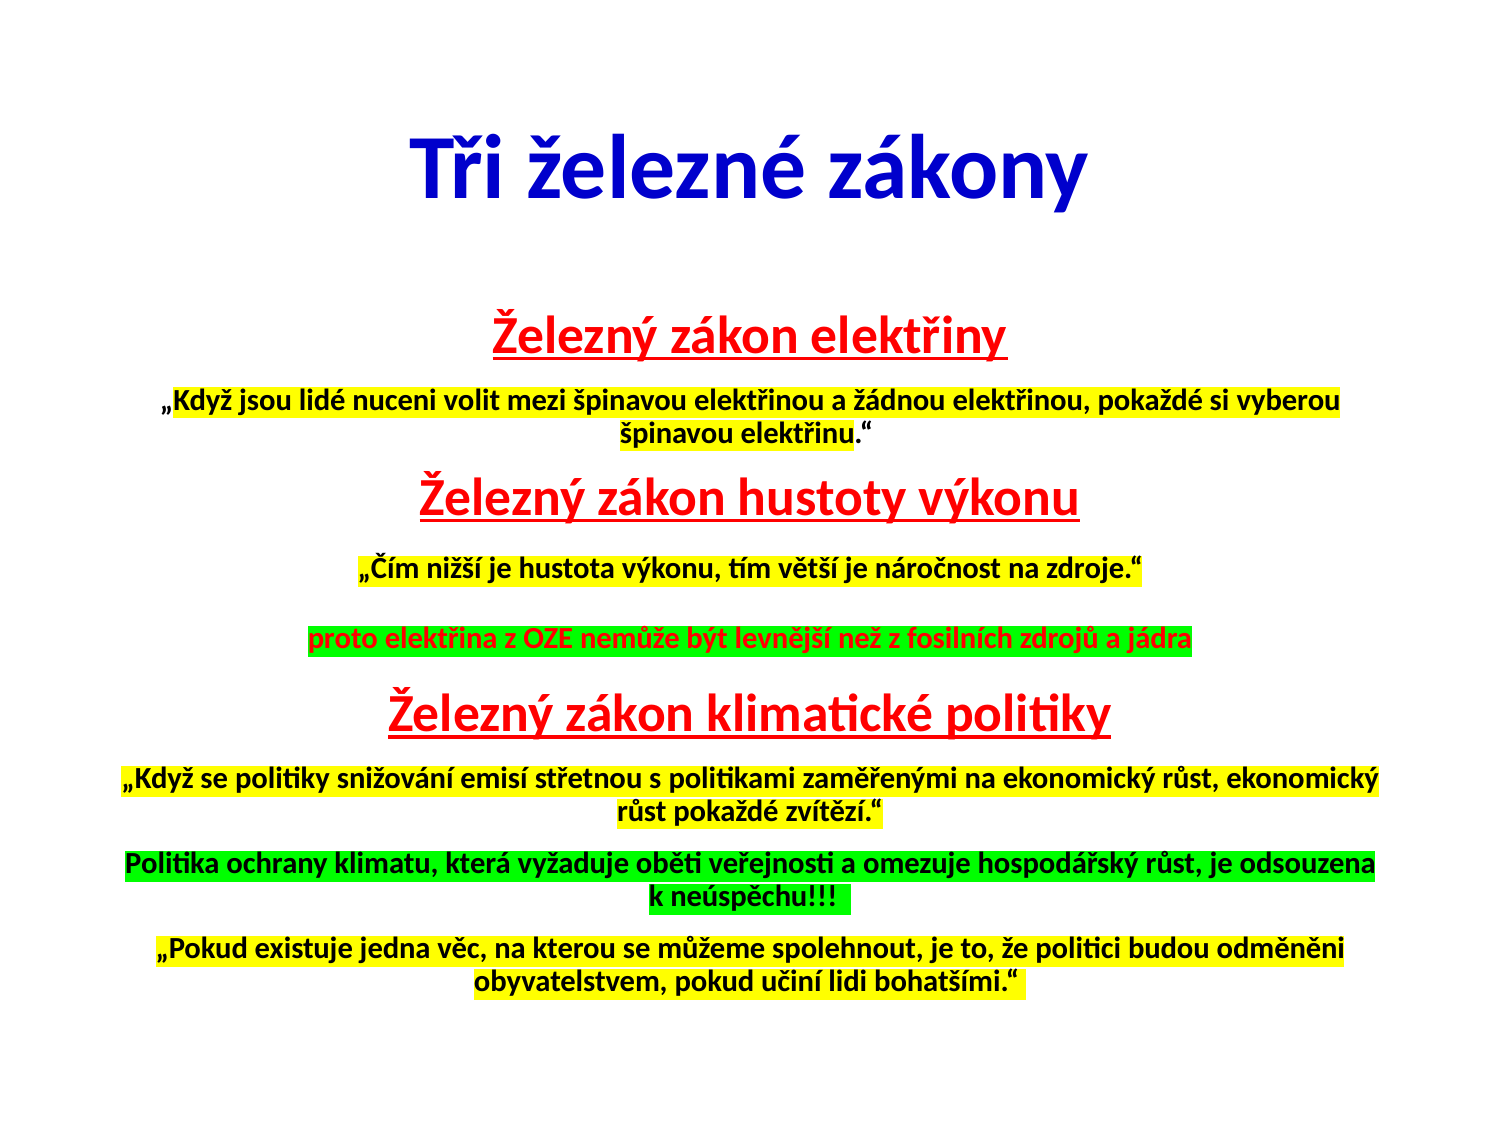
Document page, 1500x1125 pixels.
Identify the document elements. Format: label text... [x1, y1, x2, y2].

title Tři železné zákony [103, 59, 1397, 278]
list Železný zákon elektřiny „Když jsou lidé nuceni volit mezi špinavou elektřinou a žádnou elektřinou, pokaždé si vyberou špinavou elektřinu.“ Železný zákon hustoty výkonu „Čím nižší je hustota výkonu, tím větší je náročnost na zdroje.“ proto elektřina z OZE nemůže být levnější než z fosilních zdrojů a jádra Železný zákon klimatické politiky „Když se politiky snižování emisí střetnou s politikami zaměřenými na ekonomický růst, ekonomický růst pokaždé zvítězí.“ Politika ochrany klimatu, která vyžaduje oběti veřejnosti a omezuje hospodářský růst, je odsouzena k neúspěchu!!! „Pokud existuje jedna věc, na kterou se můžeme spolehnout, je to, že politici budou odměněni obyvatelstvem, pokud učiní lidi bohatšími.“ [103, 299, 1397, 1014]
